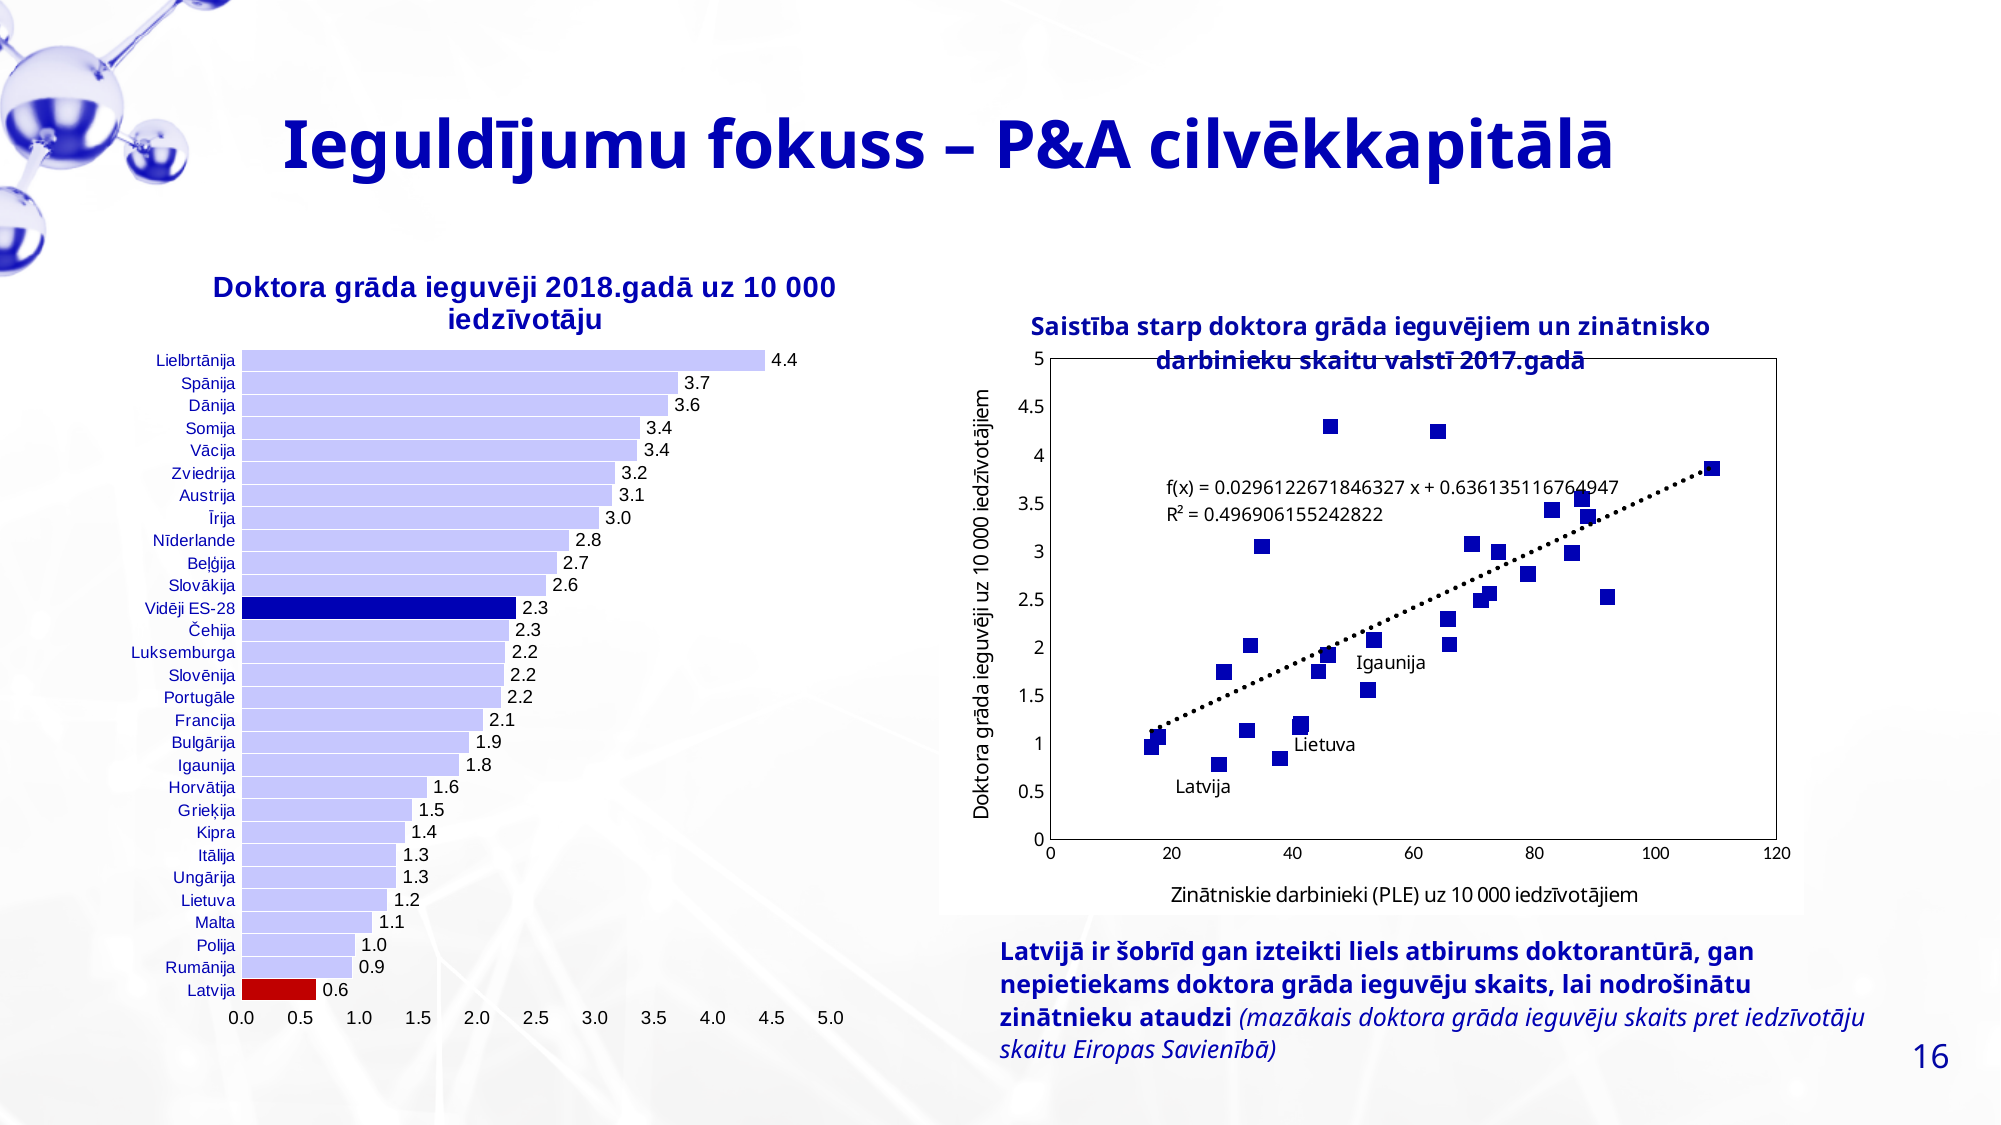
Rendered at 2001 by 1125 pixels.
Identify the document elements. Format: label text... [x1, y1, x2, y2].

text_box Ieguldījumu fokuss – P&A cilvēkkapitālā [268, 94, 1857, 189]
picture [0, 0, 244, 304]
chart [36, 248, 899, 1057]
chart [938, 280, 1805, 916]
text_box Latvijā ir šobrīd gan izteikti liels atbirums doktorantūrā, gan nepietiekams doktora grāda ieguvēju skaits, lai nodrošinātu zinātnieku ataudzi (mazākais doktora grāda ieguvēju skaits pret iedzīvotāju skaitu Eiropas Savienībā) [999, 932, 1874, 1057]
slide_number 16 [1514, 1025, 1965, 1085]
